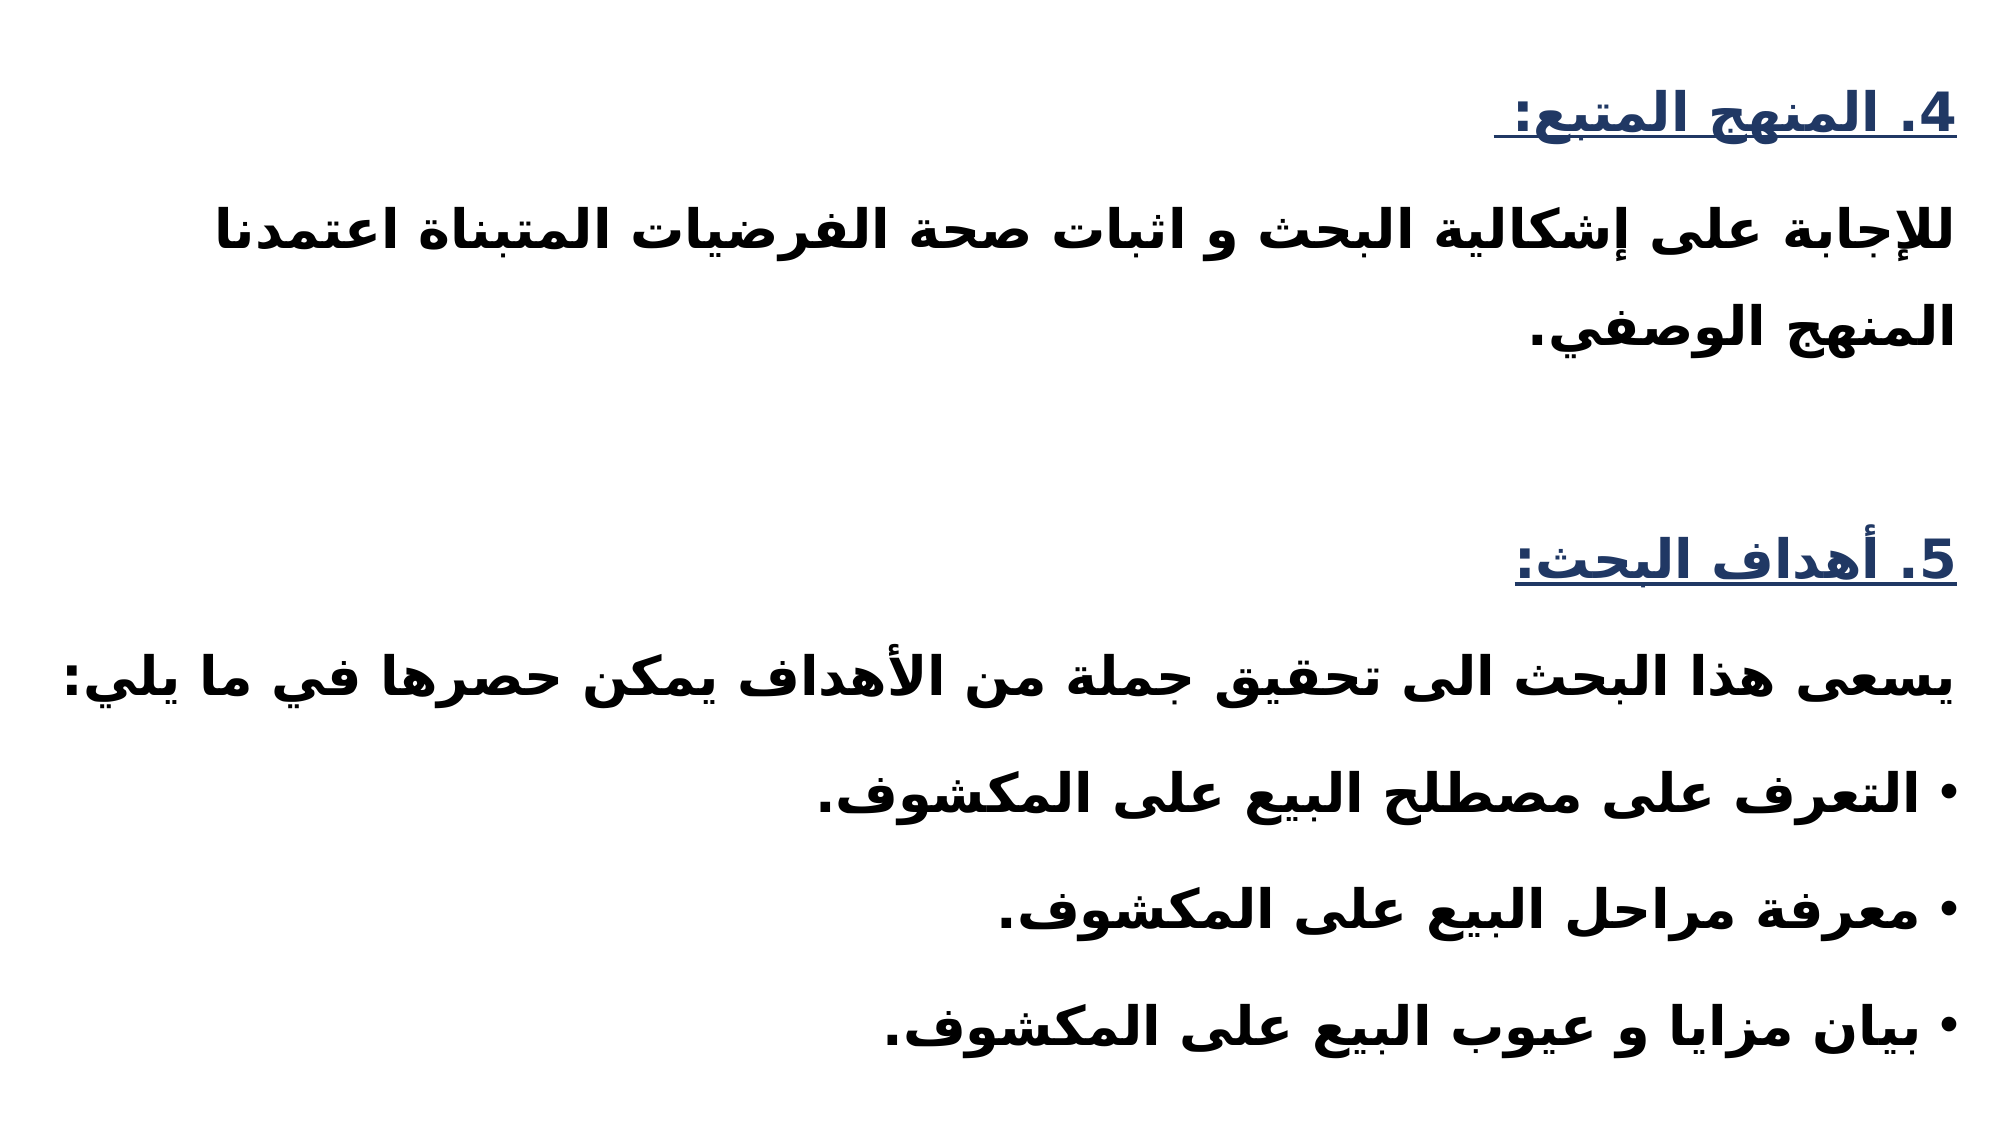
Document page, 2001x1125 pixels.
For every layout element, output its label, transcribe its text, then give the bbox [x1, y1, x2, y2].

list 4. المنهج المتبع: للإجابة على إشكالية البحث و اثبات صحة الفرضيات المتبناة اعتمدنا المنهج الوصفي. 5. أهداف البحث: يسعى هذا البحث الى تحقيق جملة من الأهداف يمكن حصرها في ما يلي: التعرف على مصطلح البيع على المكشوف. معرفة مراحل البيع على المكشوف. بيان مزايا و عيوب البيع على المكشوف. [44, 37, 1973, 1109]
